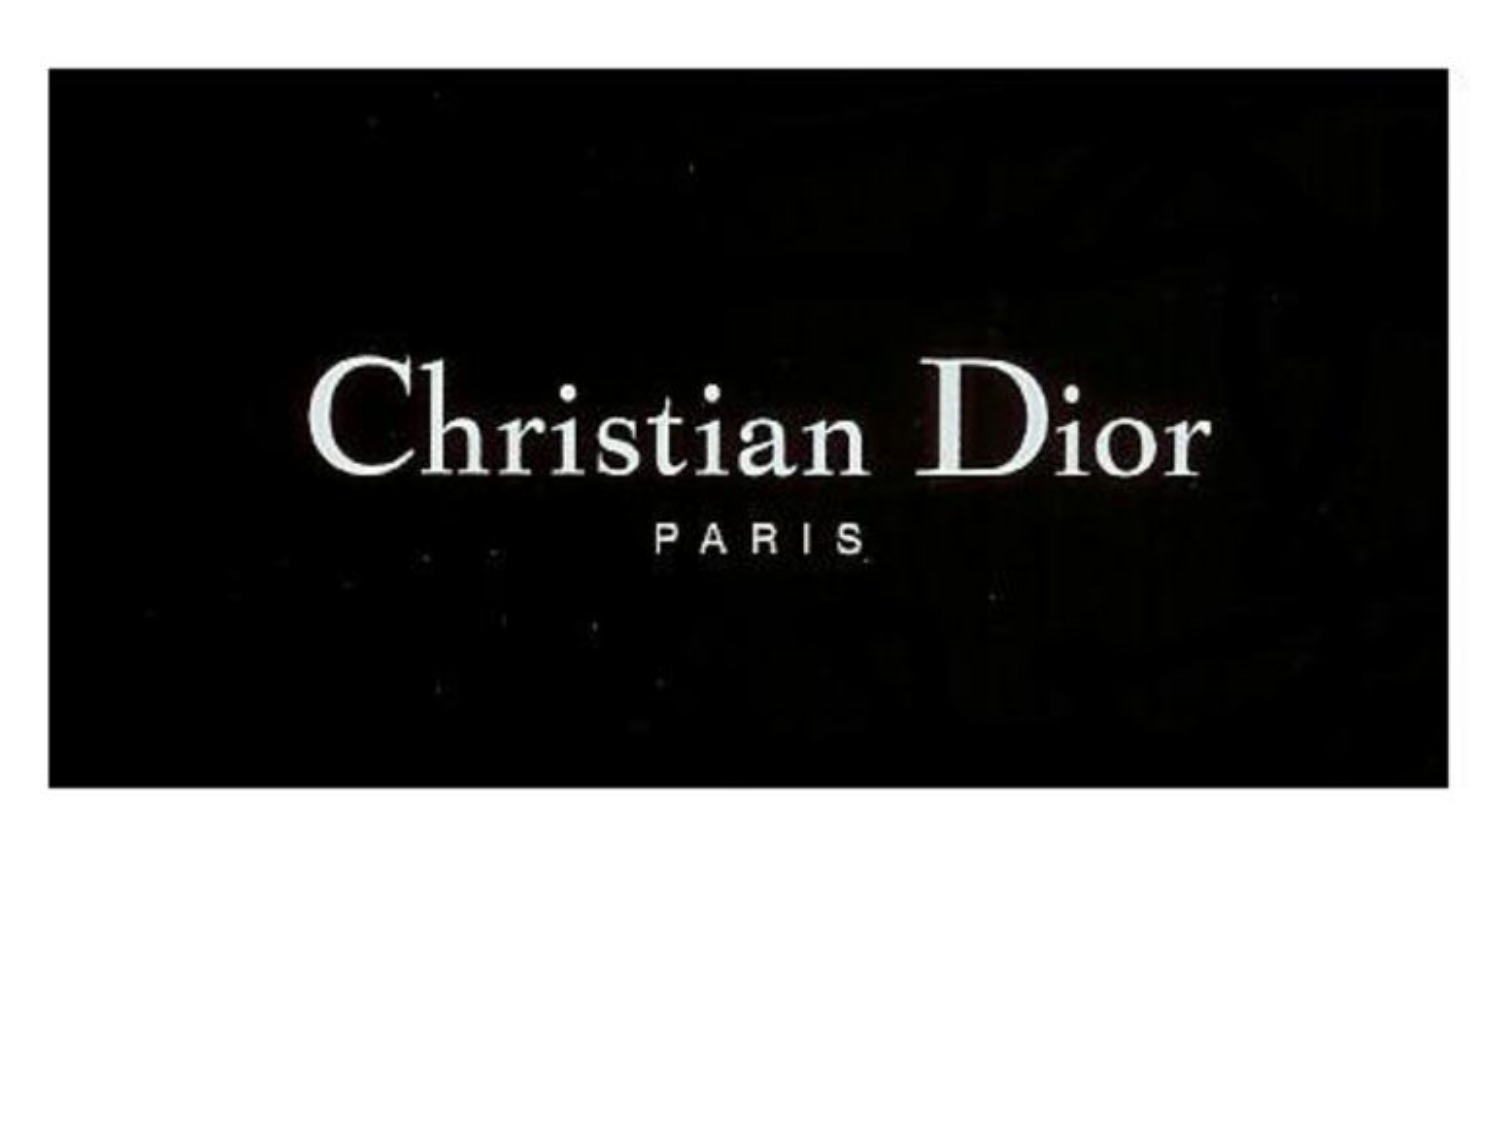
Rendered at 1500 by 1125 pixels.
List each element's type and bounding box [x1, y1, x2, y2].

picture [25, 42, 1482, 882]
